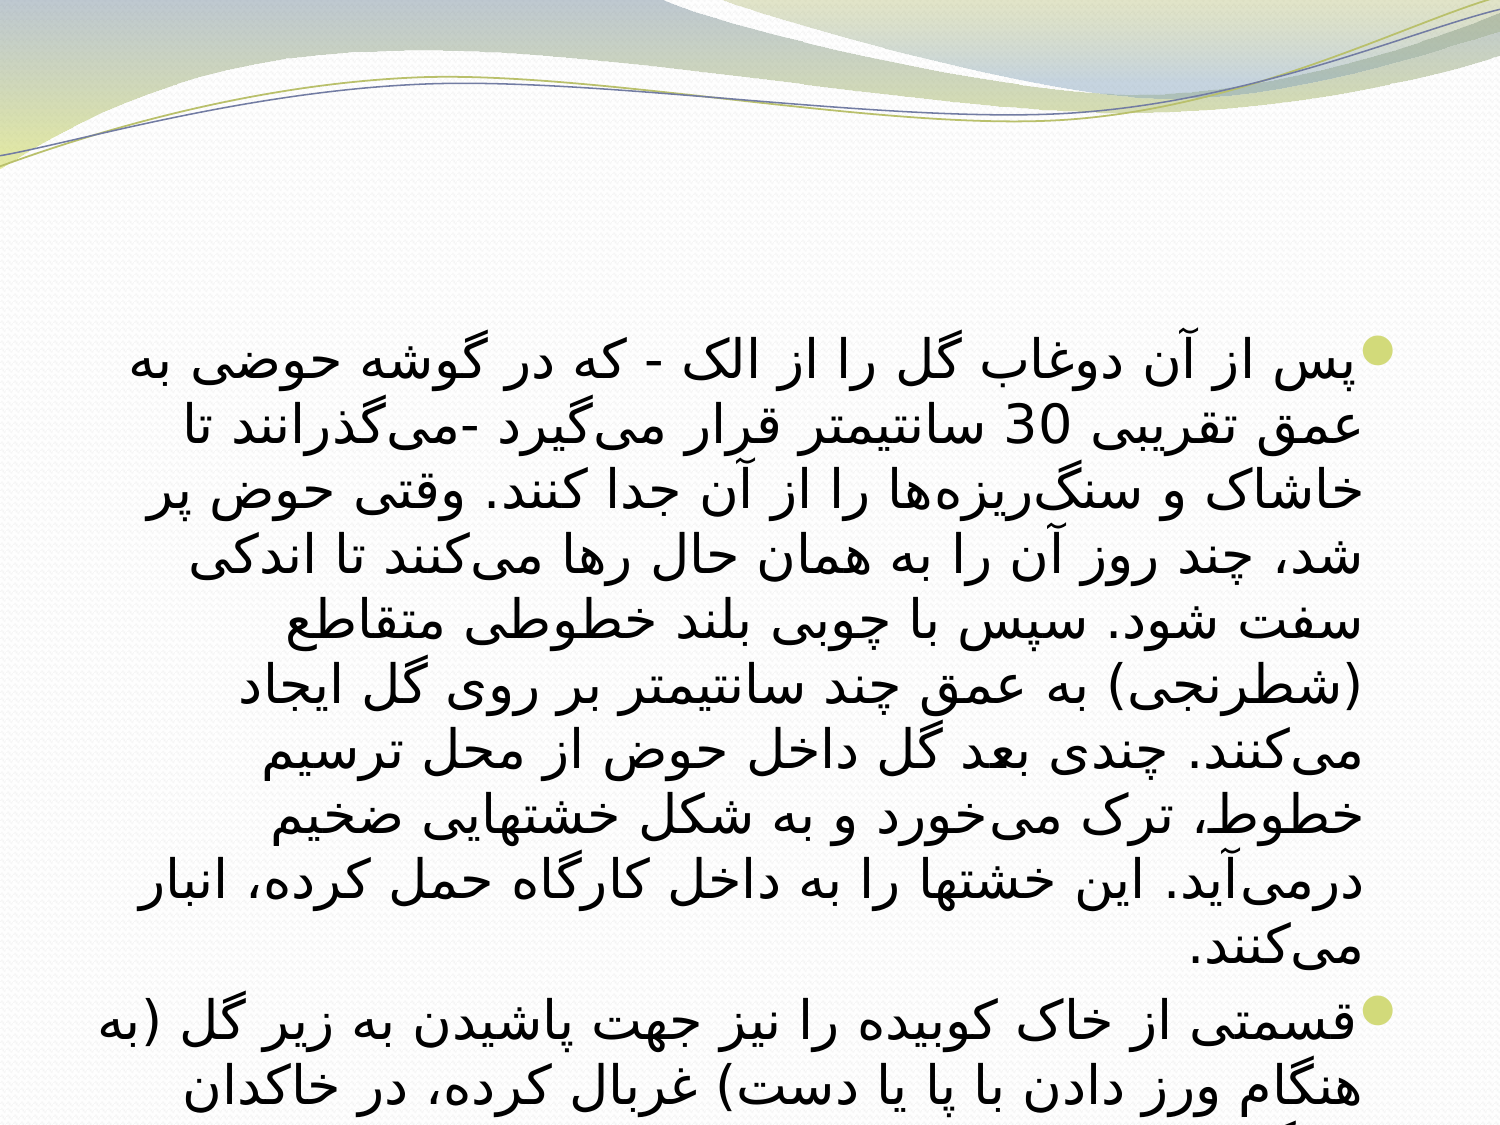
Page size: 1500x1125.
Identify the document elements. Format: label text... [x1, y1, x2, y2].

list پس از آن دوغاب گل را از الک - که در گوشه حوضی به عمق تقریبی 30 سانتیمتر قرار می‌گیرد -می‌گذرانند تا خاشاک و سنگ‌ریزه‌ها را از آن جدا کنند. وقتی حوض پر شد، چند روز آن را به همان حال رها می‌کنند تا اندکی سفت شود. سپس با چوبی بلند خطوطی متقاطع (شطرنجی) به عمق چند سانتیمتر بر روی گل ایجاد می‌کنند. چندی بعد گل داخل حوض از محل ترسیم خطوط، ترک می‌خورد و به شکل خشتهایی ضخیم درمی‌آید. این خشتها را به داخل کارگاه حمل کرده، انبار می‌کنند. قسمتی از خاک کوبیده را نیز جهت پاشیدن به زیر گل (به هنگام ورز دادن با پا یا دست) غربال کرده، در خاکدان کارگاه انبار می‌کنند. [75, 317, 1425, 1038]
